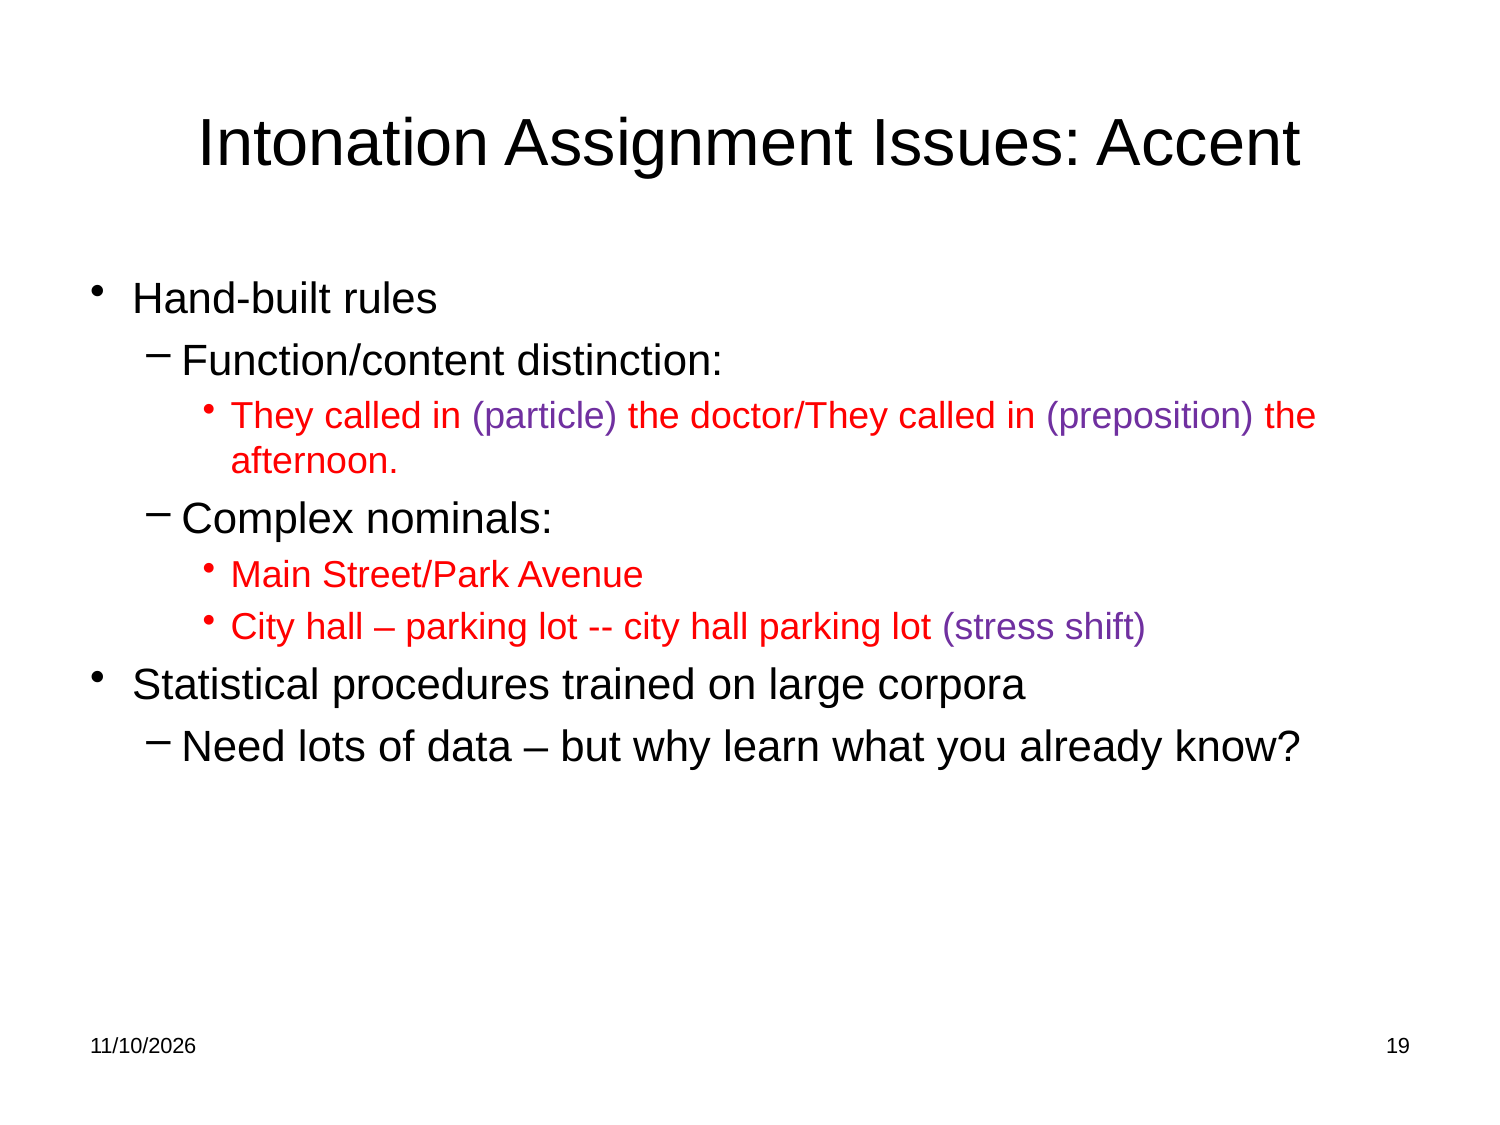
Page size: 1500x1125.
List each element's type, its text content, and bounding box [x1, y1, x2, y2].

slide_number 19 [1074, 1024, 1426, 1103]
title Intonation Assignment Issues: Accent [75, 45, 1425, 233]
list Hand-built rules Function/content distinction: They called in (particle) the doctor/They called in (preposition) the afternoon. Complex nominals: Main Street/Park Avenue City hall – parking lot -- city hall parking lot (stress shift) Statistical procedures trained on large corpora Need lots of data – but why learn what you already know? [75, 262, 1425, 1025]
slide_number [74, 1024, 426, 1103]
